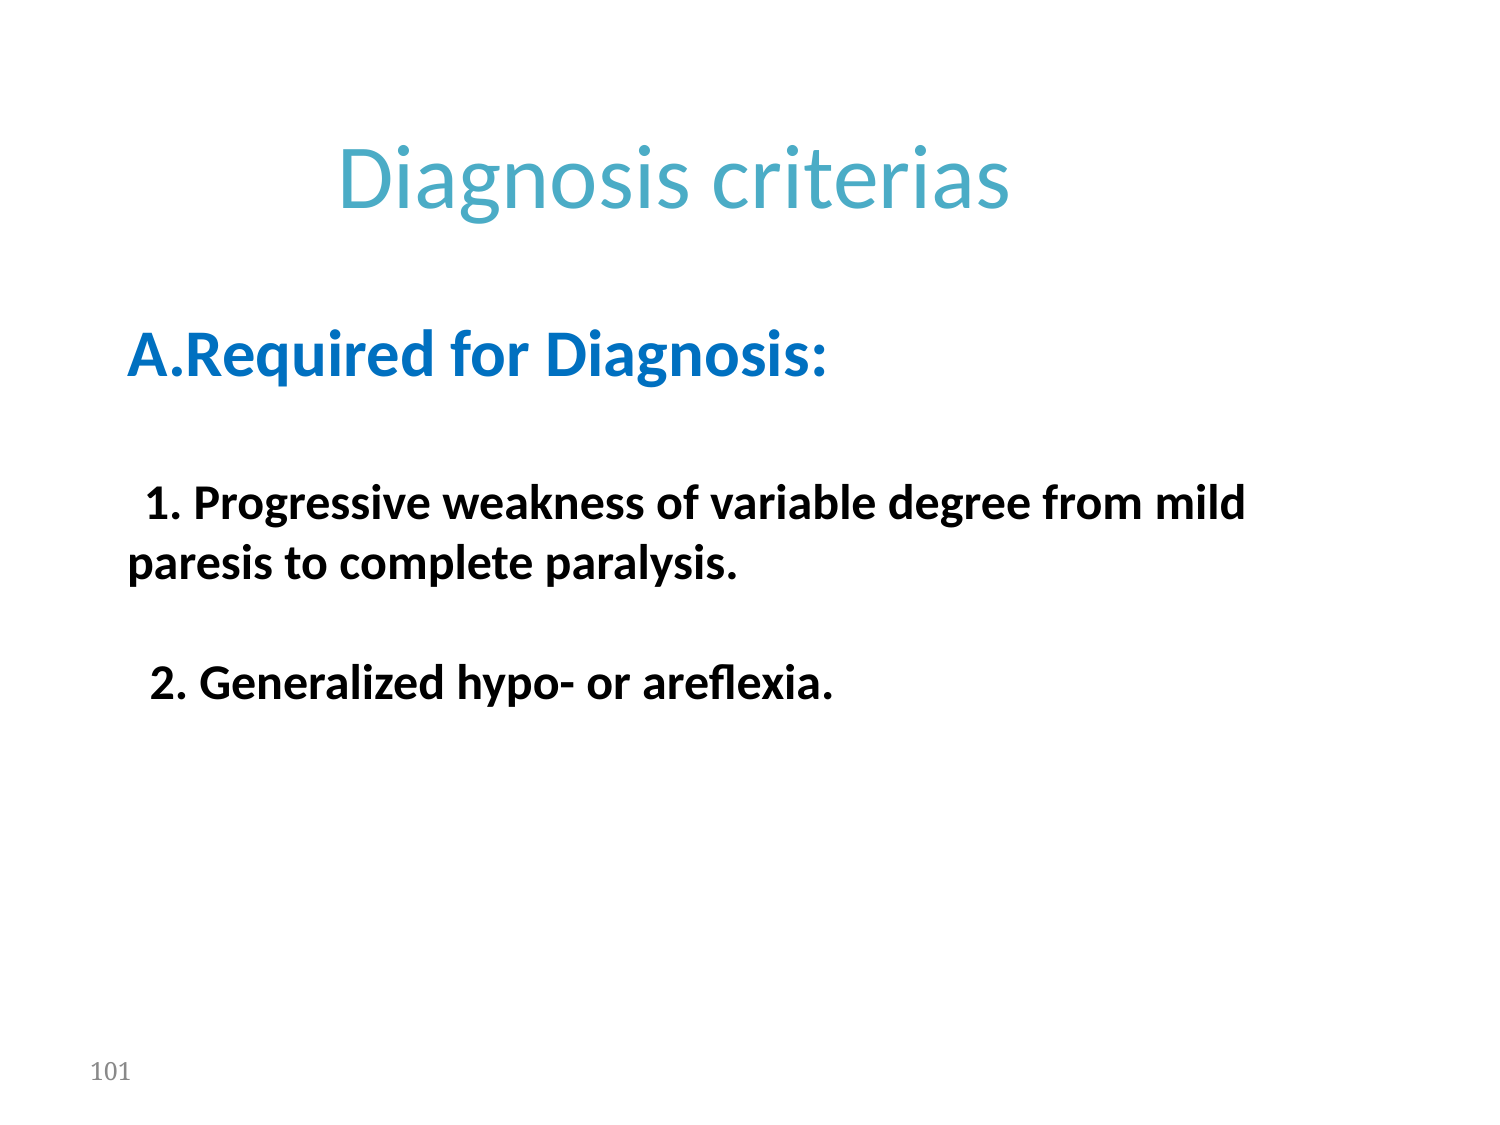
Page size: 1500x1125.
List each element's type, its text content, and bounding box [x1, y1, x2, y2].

text_box A.Required for Diagnosis: 1. Progressive weakness of variable degree from mild paresis to complete paralysis. 2. Generalized hypo- or areflexia. [112, 302, 1317, 778]
title Diagnosis criterias [0, 78, 1350, 266]
slide_number 101 [75, 1042, 425, 1103]
